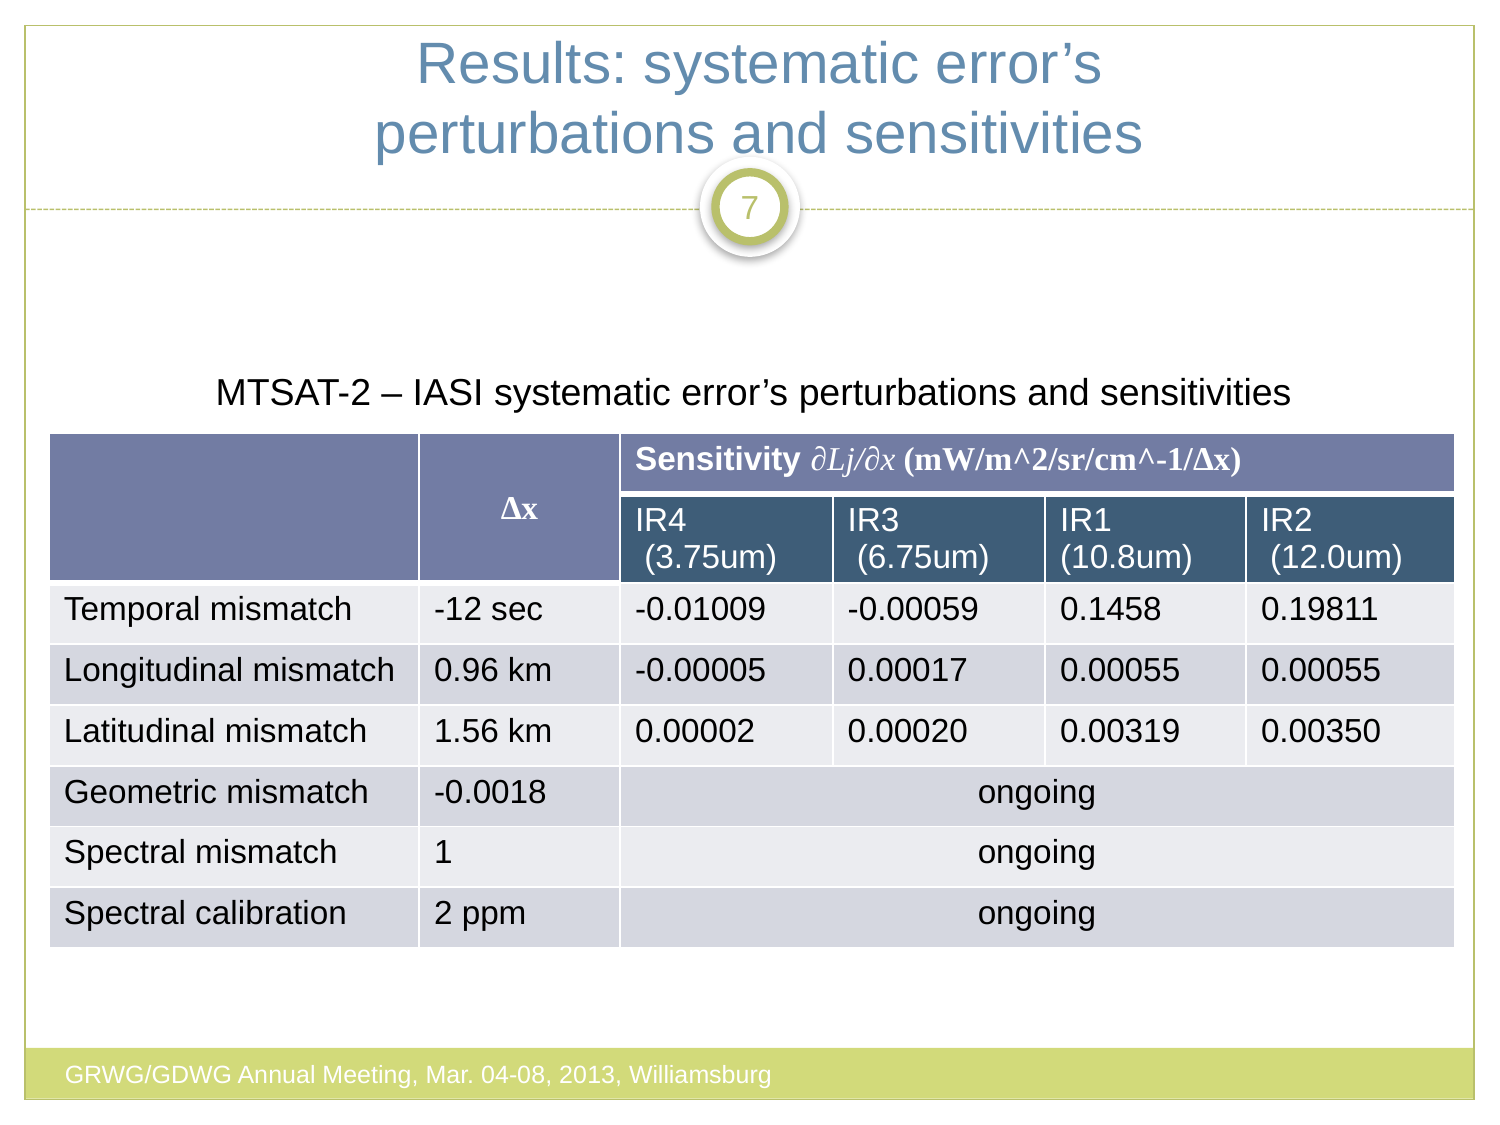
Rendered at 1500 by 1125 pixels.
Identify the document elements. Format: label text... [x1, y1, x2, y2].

table_cell ongoing [621, 827, 1454, 886]
table_cell -0.0018 [420, 767, 619, 826]
table_cell -12 sec [420, 586, 619, 643]
table_cell ongoing [621, 767, 1454, 826]
table_cell Geometric mismatch [50, 767, 418, 826]
table_cell 0.00002 [621, 706, 832, 765]
table_cell -0.01009 [621, 584, 832, 643]
table_cell IR2 (12.0um) [1247, 497, 1454, 582]
table_header Sensitivity ∂Lj/∂x (mW/m^2/sr/cm^-1/Δx) [621, 434, 1454, 491]
table_cell 2 ppm [420, 888, 619, 947]
table_cell 0.00055 [1247, 645, 1454, 704]
title Results: systematic error’s perturbations and sensitivities [250, 48, 1270, 173]
table_cell IR1 (10.8um) [1046, 497, 1245, 582]
table_cell IR3 (6.75um) [834, 497, 1044, 582]
table_header Δx [420, 434, 619, 580]
table_cell 0.00055 [1046, 645, 1245, 704]
table_cell 1 [420, 827, 619, 886]
slide_number 7 [712, 169, 788, 243]
table_cell 0.00017 [834, 645, 1044, 704]
table_cell Longitudinal mismatch [50, 645, 418, 704]
table_cell 0.00350 [1247, 706, 1454, 765]
table_cell -0.00059 [834, 584, 1044, 643]
text_box MTSAT-2 – IASI systematic error’s perturbations and sensitivities [200, 360, 1308, 421]
table_cell 0.00319 [1046, 706, 1245, 765]
table_cell Temporal mismatch [50, 586, 418, 643]
table_cell Spectral calibration [50, 888, 418, 947]
table_cell ongoing [621, 888, 1454, 947]
table_cell 0.19811 [1247, 584, 1454, 643]
table_header [50, 434, 418, 580]
table_cell 0.00020 [834, 706, 1044, 765]
table_cell Latitudinal mismatch [50, 706, 418, 765]
footer GRWG/GDWG Annual Meeting, Mar. 04-08, 2013, Williamsburg [50, 1051, 951, 1112]
table_cell IR4 (3.75um) [621, 497, 832, 582]
table_cell 0.96 km [420, 645, 619, 704]
table_cell 1.56 km [420, 706, 619, 765]
table_cell -0.00005 [621, 645, 832, 704]
table_cell 0.1458 [1046, 584, 1245, 643]
table_cell Spectral mismatch [50, 827, 418, 886]
